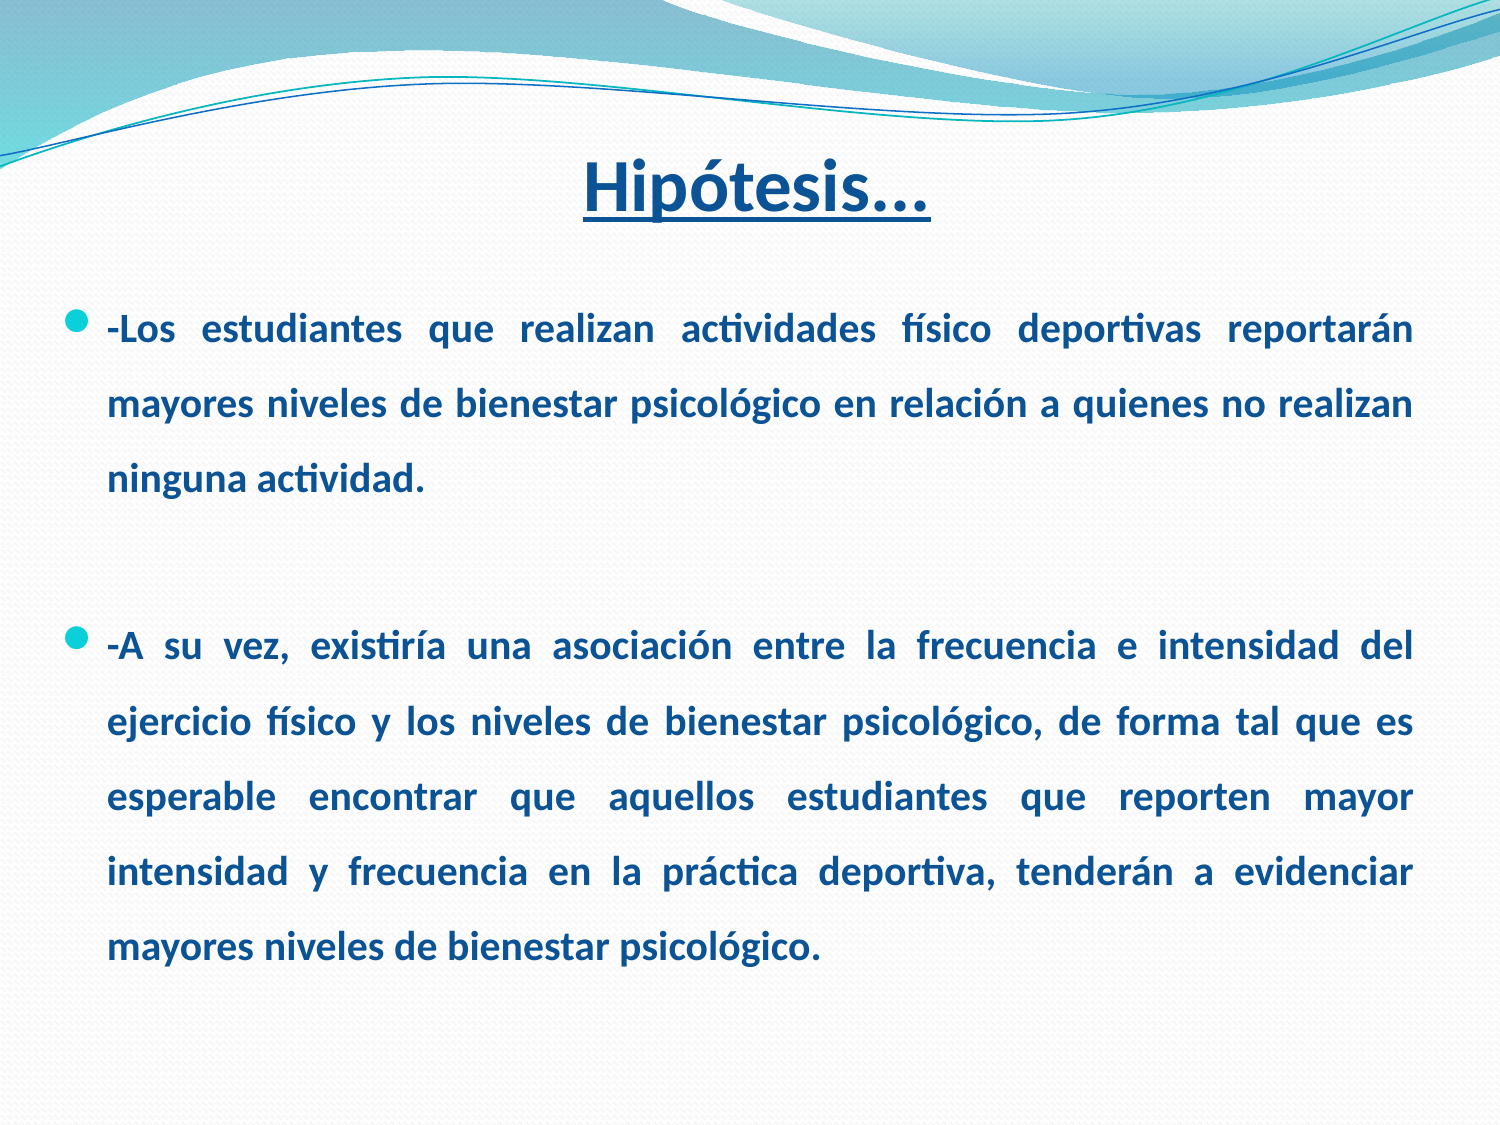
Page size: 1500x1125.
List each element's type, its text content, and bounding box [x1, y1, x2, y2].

title Hipótesis... [81, 46, 1433, 235]
list -Los estudiantes que realizan actividades físico deportivas reportarán mayores niveles de bienestar psicológico en relación a quienes no realizan ninguna actividad. -A su vez, existiría una asociación entre la frecuencia e intensidad del ejercicio físico y los niveles de bienestar psicológico, de forma tal que es esperable encontrar que aquellos estudiantes que reporten mayor intensidad y frecuencia en la práctica deportiva, tenderán a evidenciar mayores niveles de bienestar psicológico. [46, 268, 1430, 1079]
